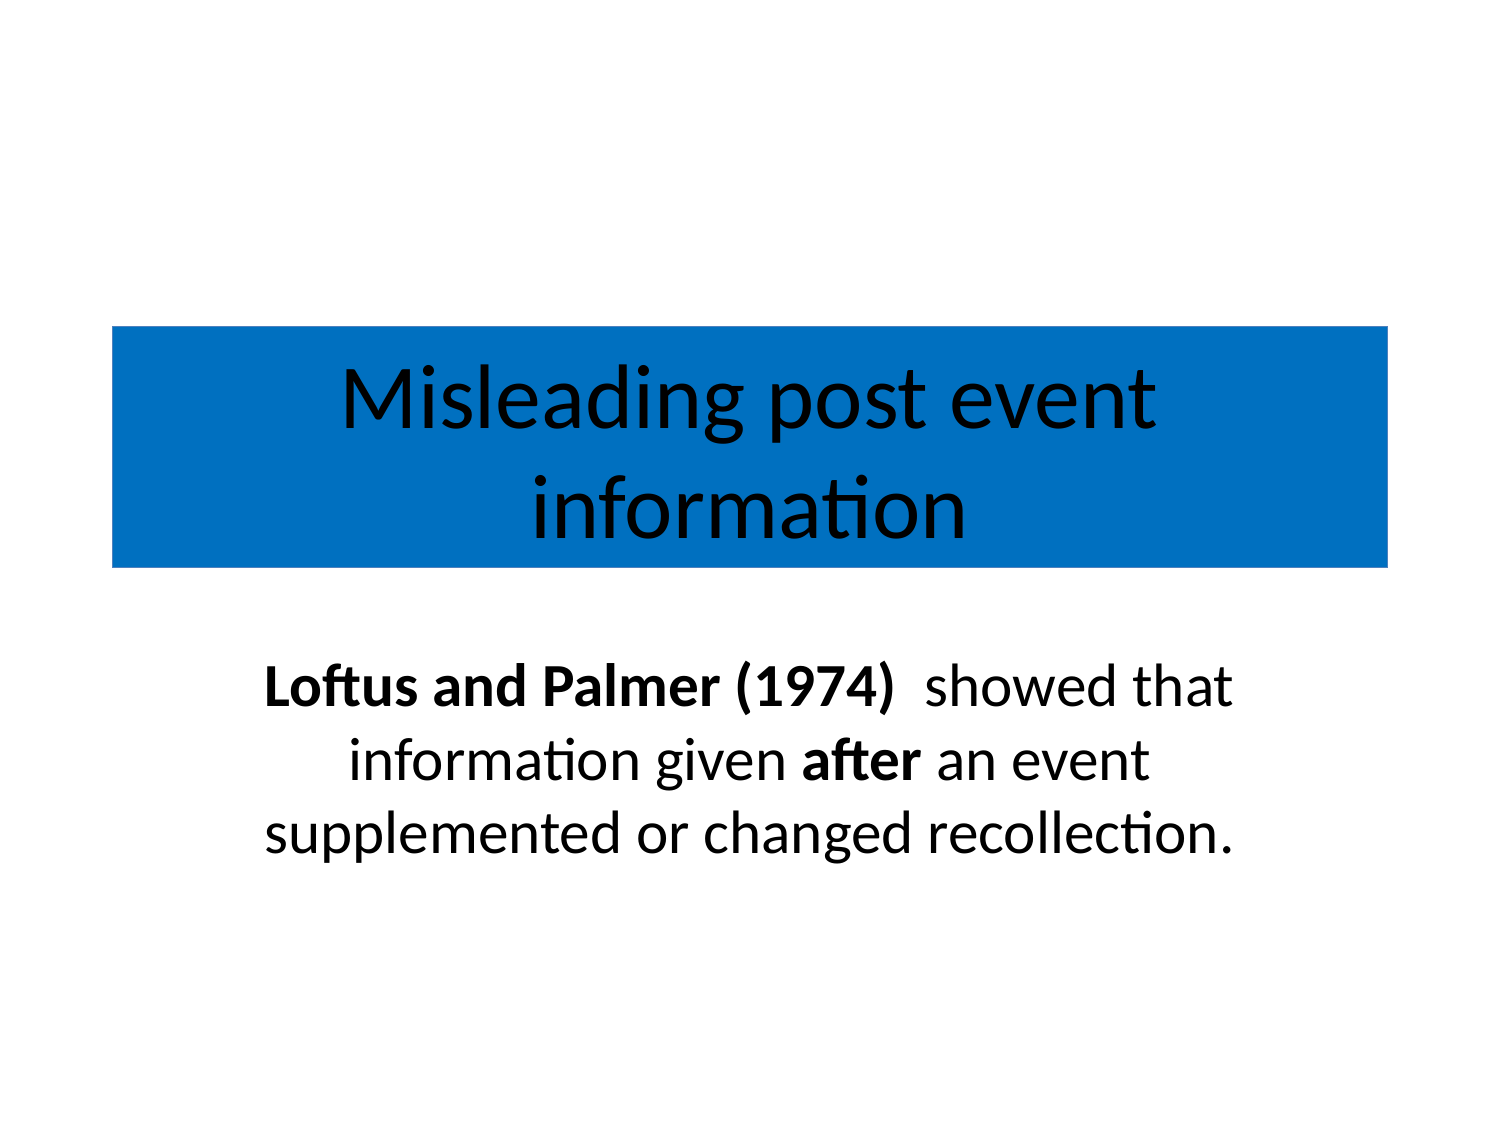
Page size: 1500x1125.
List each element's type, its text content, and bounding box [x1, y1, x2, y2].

title Misleading post event information [112, 326, 1388, 568]
subtitle Loftus and Palmer (1974) showed that information given after an event supplemented or changed recollection. [225, 637, 1275, 925]
